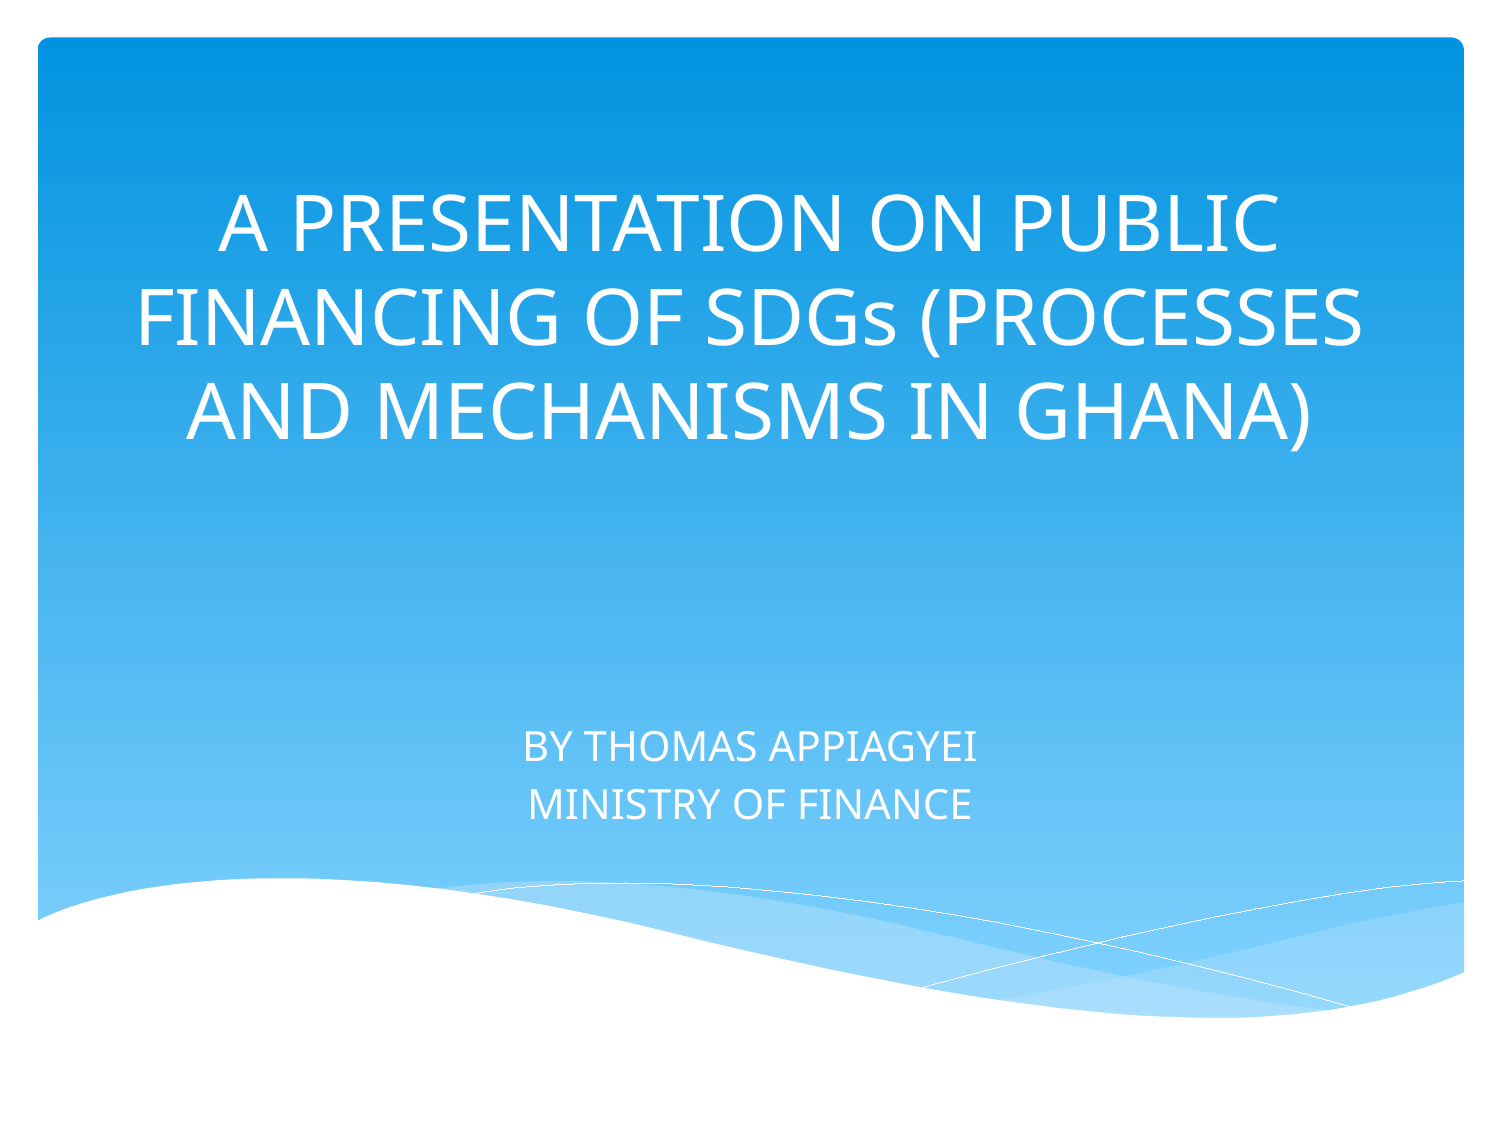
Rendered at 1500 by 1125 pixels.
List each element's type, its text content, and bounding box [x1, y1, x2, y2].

title A PRESENTATION ON PUBLIC FINANCING OF SDGs (PROCESSES AND MECHANISMS IN GHANA) [112, 75, 1388, 463]
subtitle BY THOMAS APPIAGYEI MINISTRY OF FINANCE [225, 712, 1275, 925]
